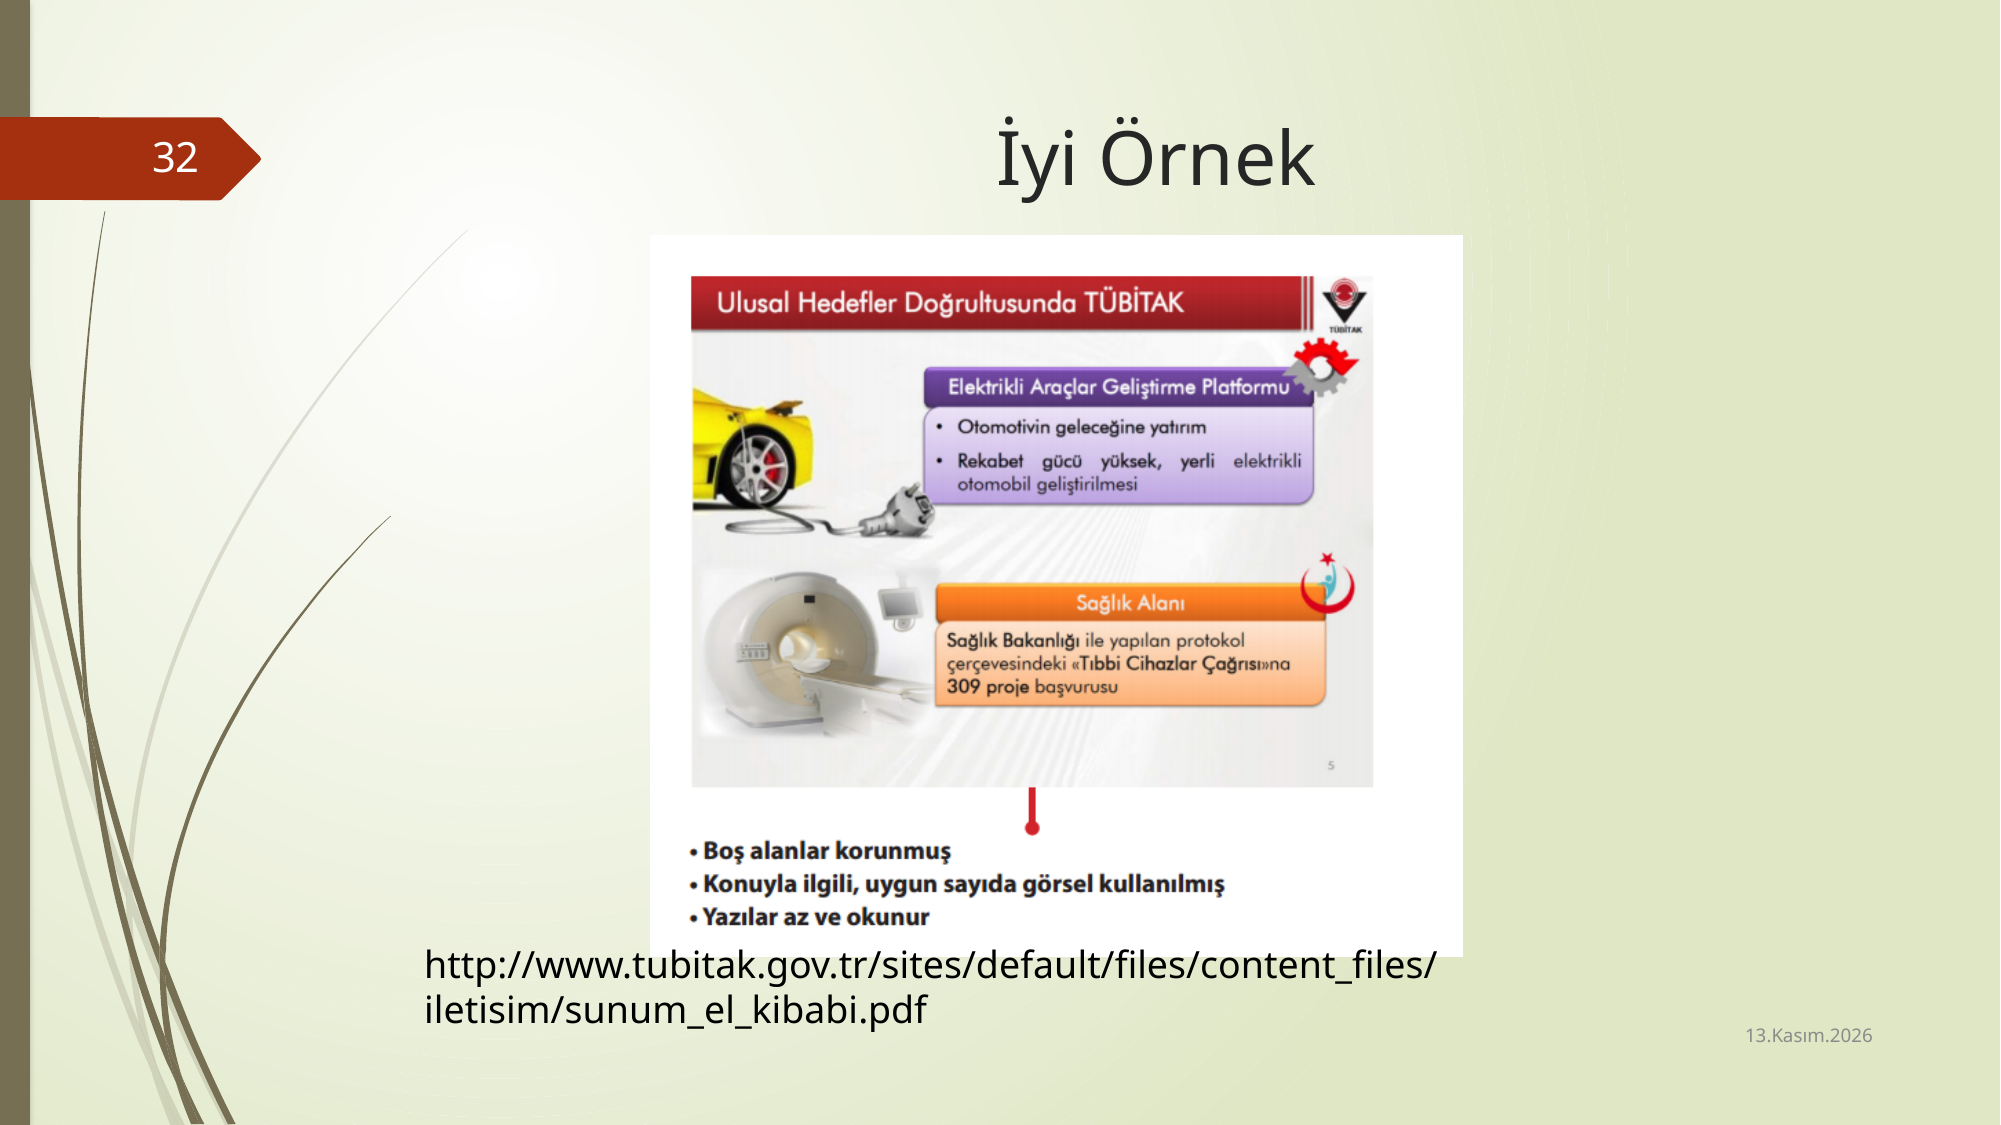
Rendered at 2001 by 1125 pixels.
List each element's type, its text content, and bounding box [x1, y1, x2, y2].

slide_number 32 [87, 129, 216, 190]
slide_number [1699, 1005, 1888, 1067]
title İyi Örnek [425, 102, 1888, 313]
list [650, 235, 1463, 957]
text_box http://www.tubitak.gov.tr/sites/default/files/content_files/iletisim/sunum_el_kibabi.pdf [409, 933, 1591, 1039]
